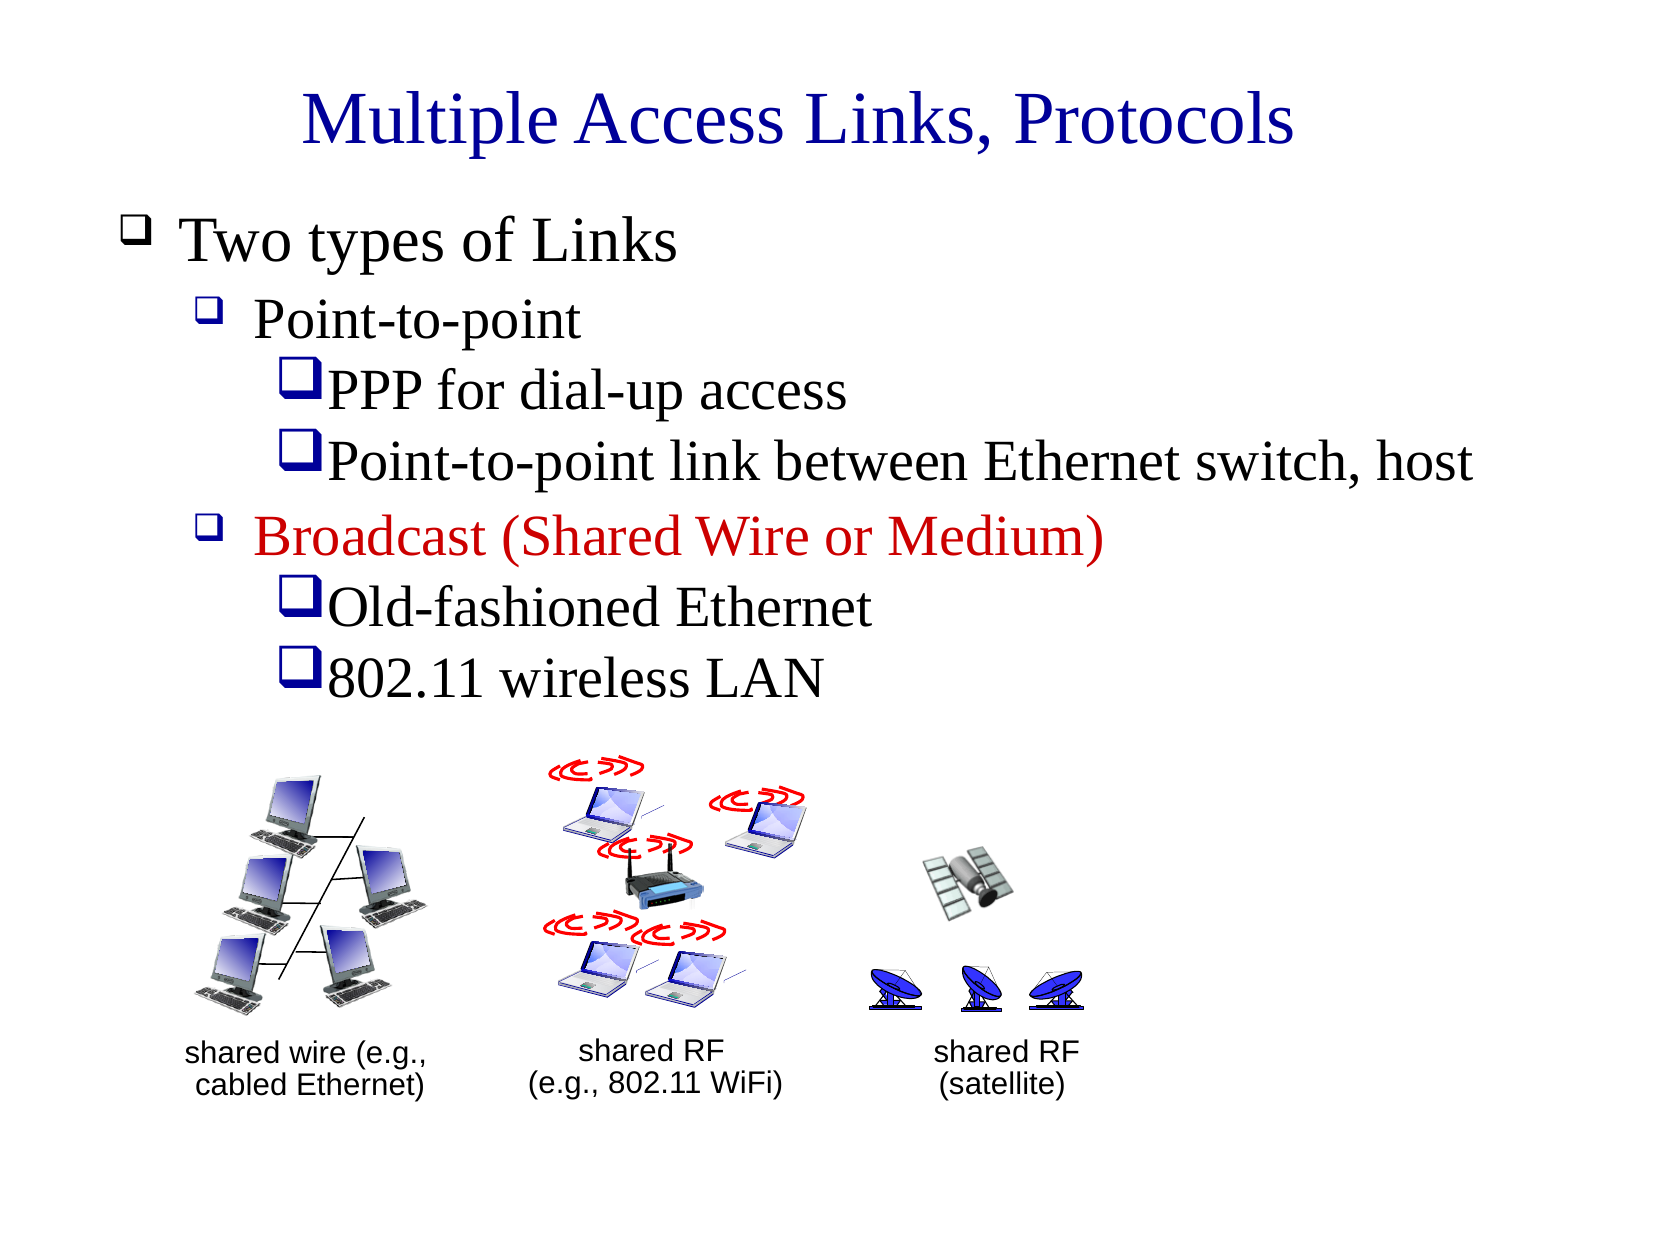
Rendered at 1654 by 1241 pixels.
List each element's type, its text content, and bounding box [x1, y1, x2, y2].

text_box shared wire (e.g., cabled Ethernet) [168, 1029, 453, 1111]
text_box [598, 834, 705, 911]
picture [918, 840, 1021, 928]
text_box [960, 965, 1002, 1013]
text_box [543, 911, 660, 1001]
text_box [549, 756, 665, 846]
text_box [204, 848, 296, 942]
text_box Multiple Access Links, Protocols [96, 10, 1502, 217]
text_box Two types of Links Point-to-point PPP for dial-up access Point-to-point link between Ethernet switch, host Broadcast (Shared Wire or Medium) Old-fashioned Ethernet 802.11 wireless LAN [100, 200, 1506, 796]
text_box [353, 841, 445, 935]
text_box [317, 921, 409, 1015]
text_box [709, 787, 807, 861]
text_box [869, 969, 922, 1010]
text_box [176, 929, 268, 1023]
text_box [631, 921, 747, 1011]
text_box shared RF (satellite) [917, 1029, 1097, 1110]
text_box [1029, 971, 1084, 1010]
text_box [231, 771, 323, 865]
text_box shared RF (e.g., 802.11 WiFi) [502, 1027, 801, 1108]
